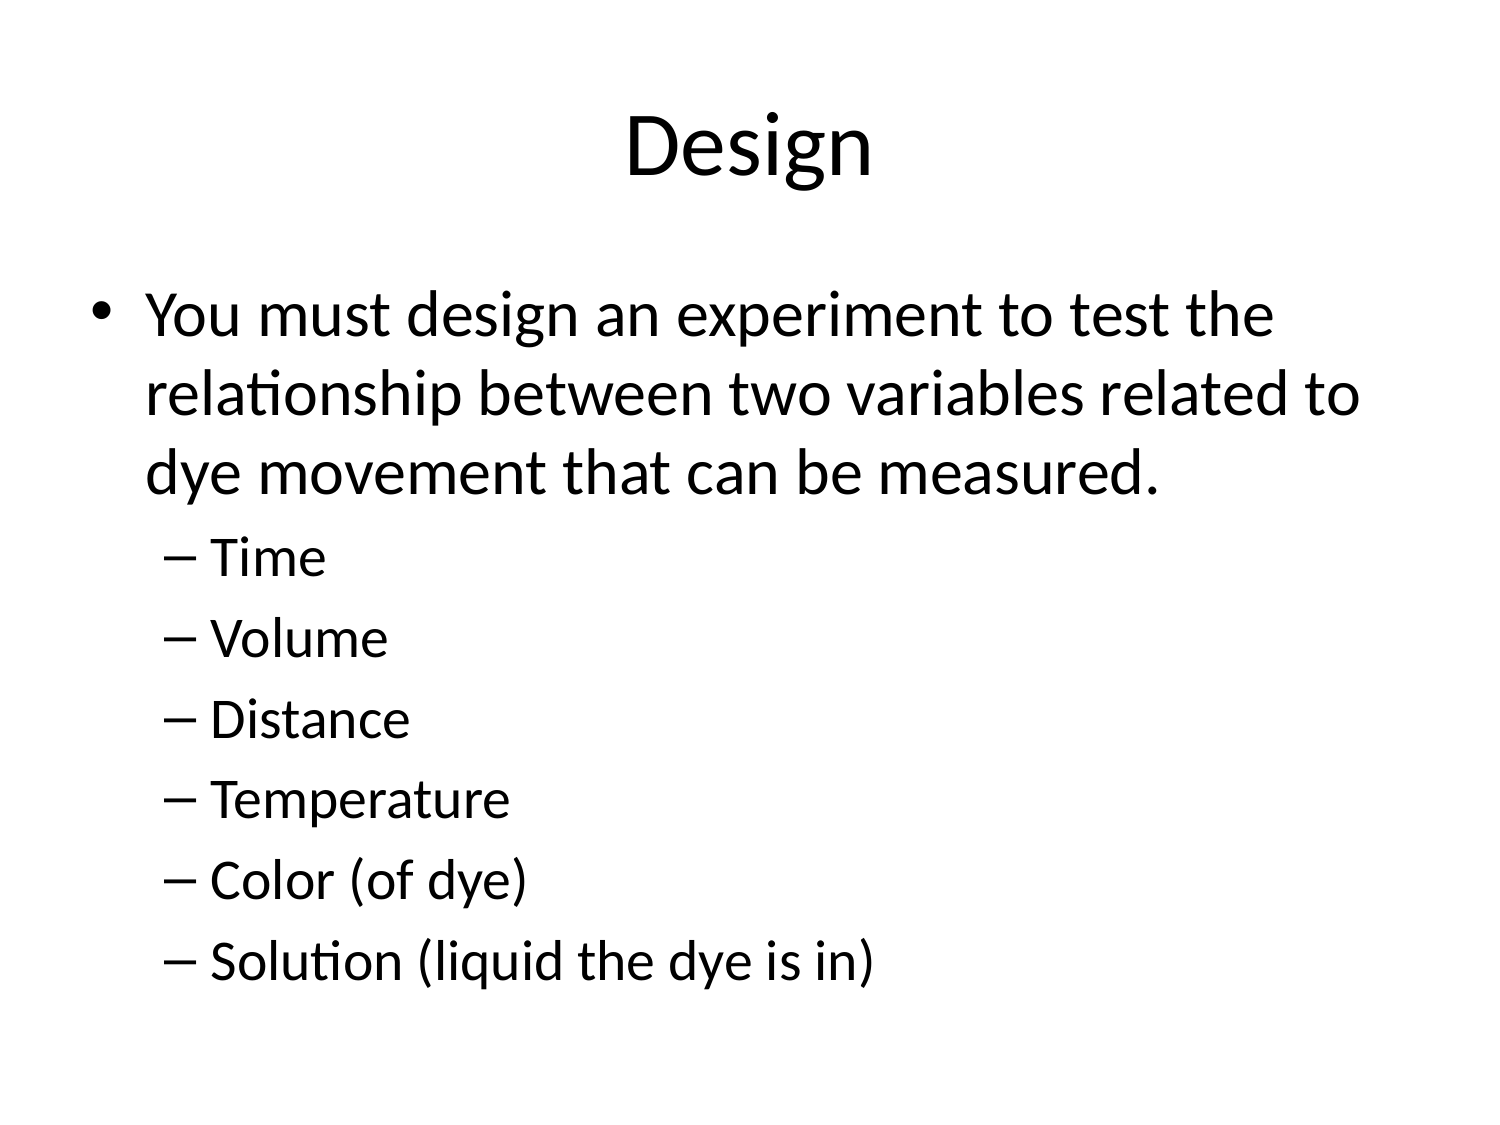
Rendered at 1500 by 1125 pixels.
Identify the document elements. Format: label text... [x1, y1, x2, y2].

list You must design an experiment to test the relationship between two variables related to dye movement that can be measured. Time Volume Distance Temperature Color (of dye) Solution (liquid the dye is in) [75, 262, 1425, 1005]
title Design [75, 45, 1425, 233]
